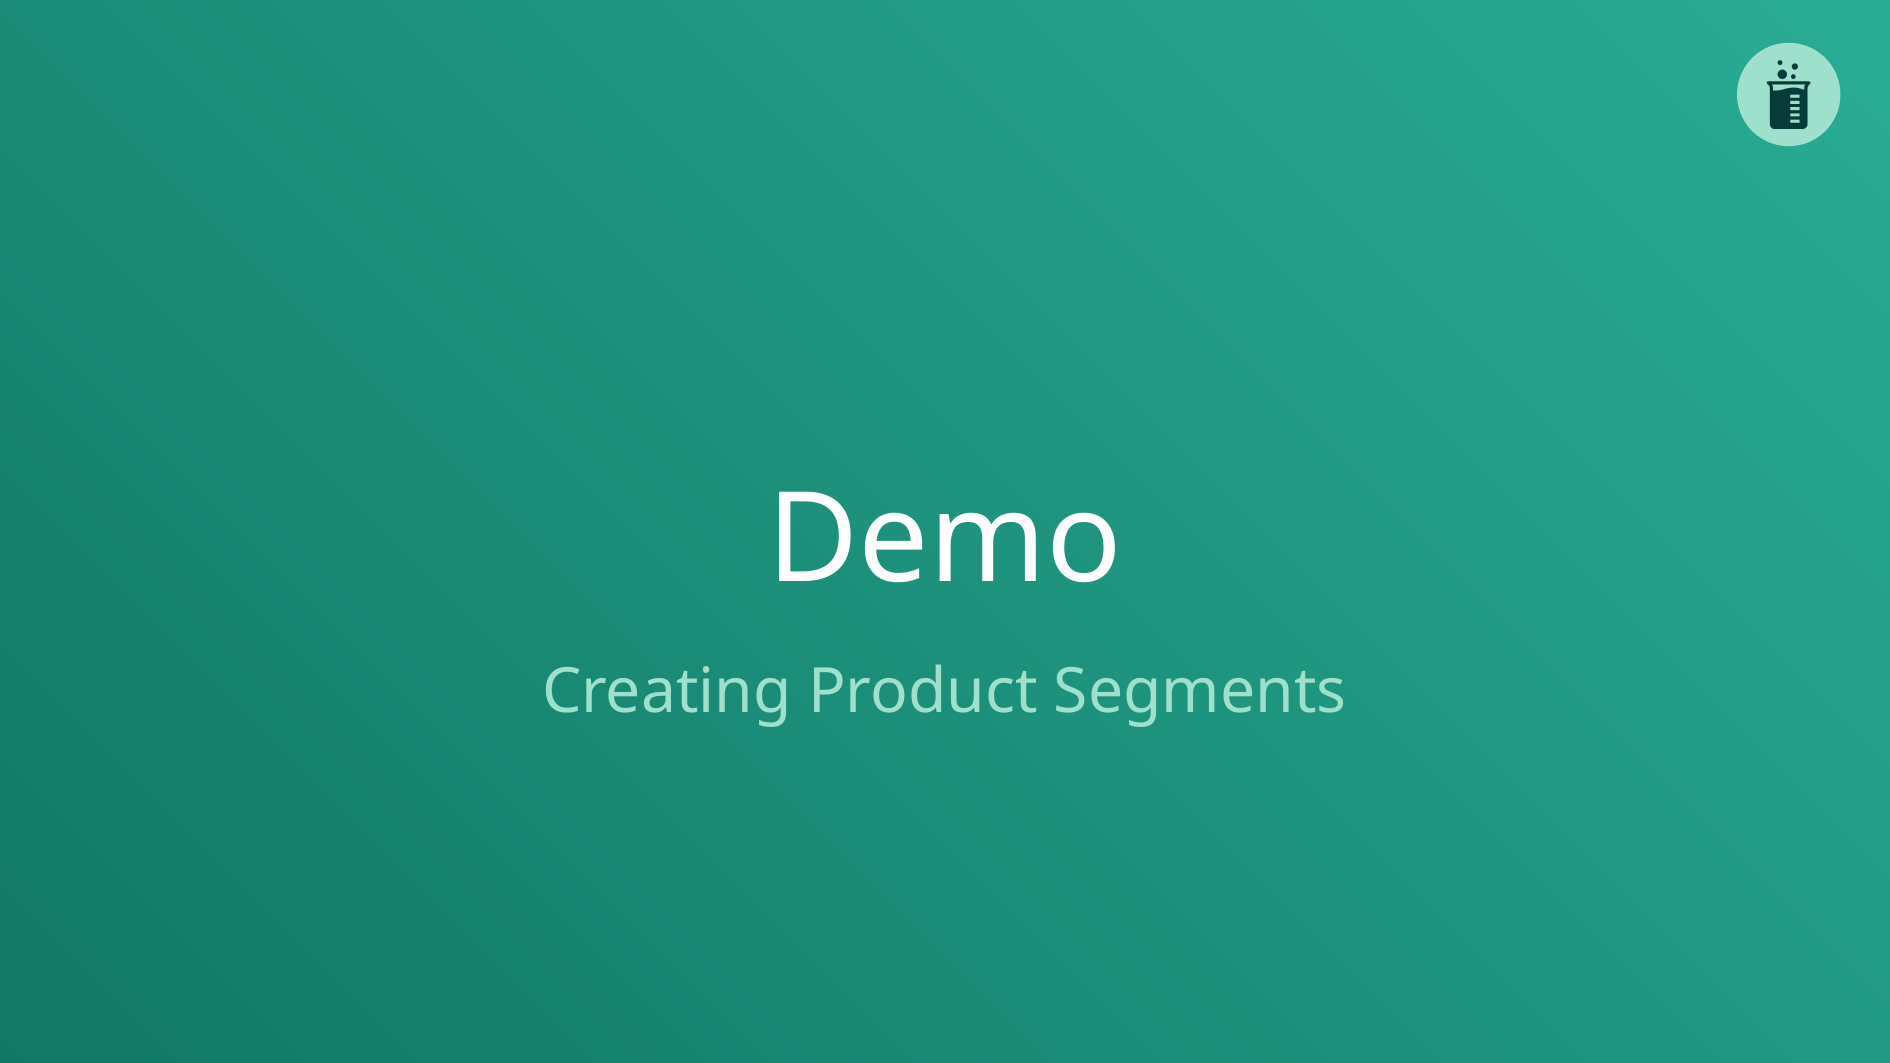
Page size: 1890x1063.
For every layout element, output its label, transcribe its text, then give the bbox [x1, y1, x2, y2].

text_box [1737, 42, 1841, 147]
title Demo [59, 59, 1831, 620]
list Creating Product Segments [59, 620, 1831, 1004]
